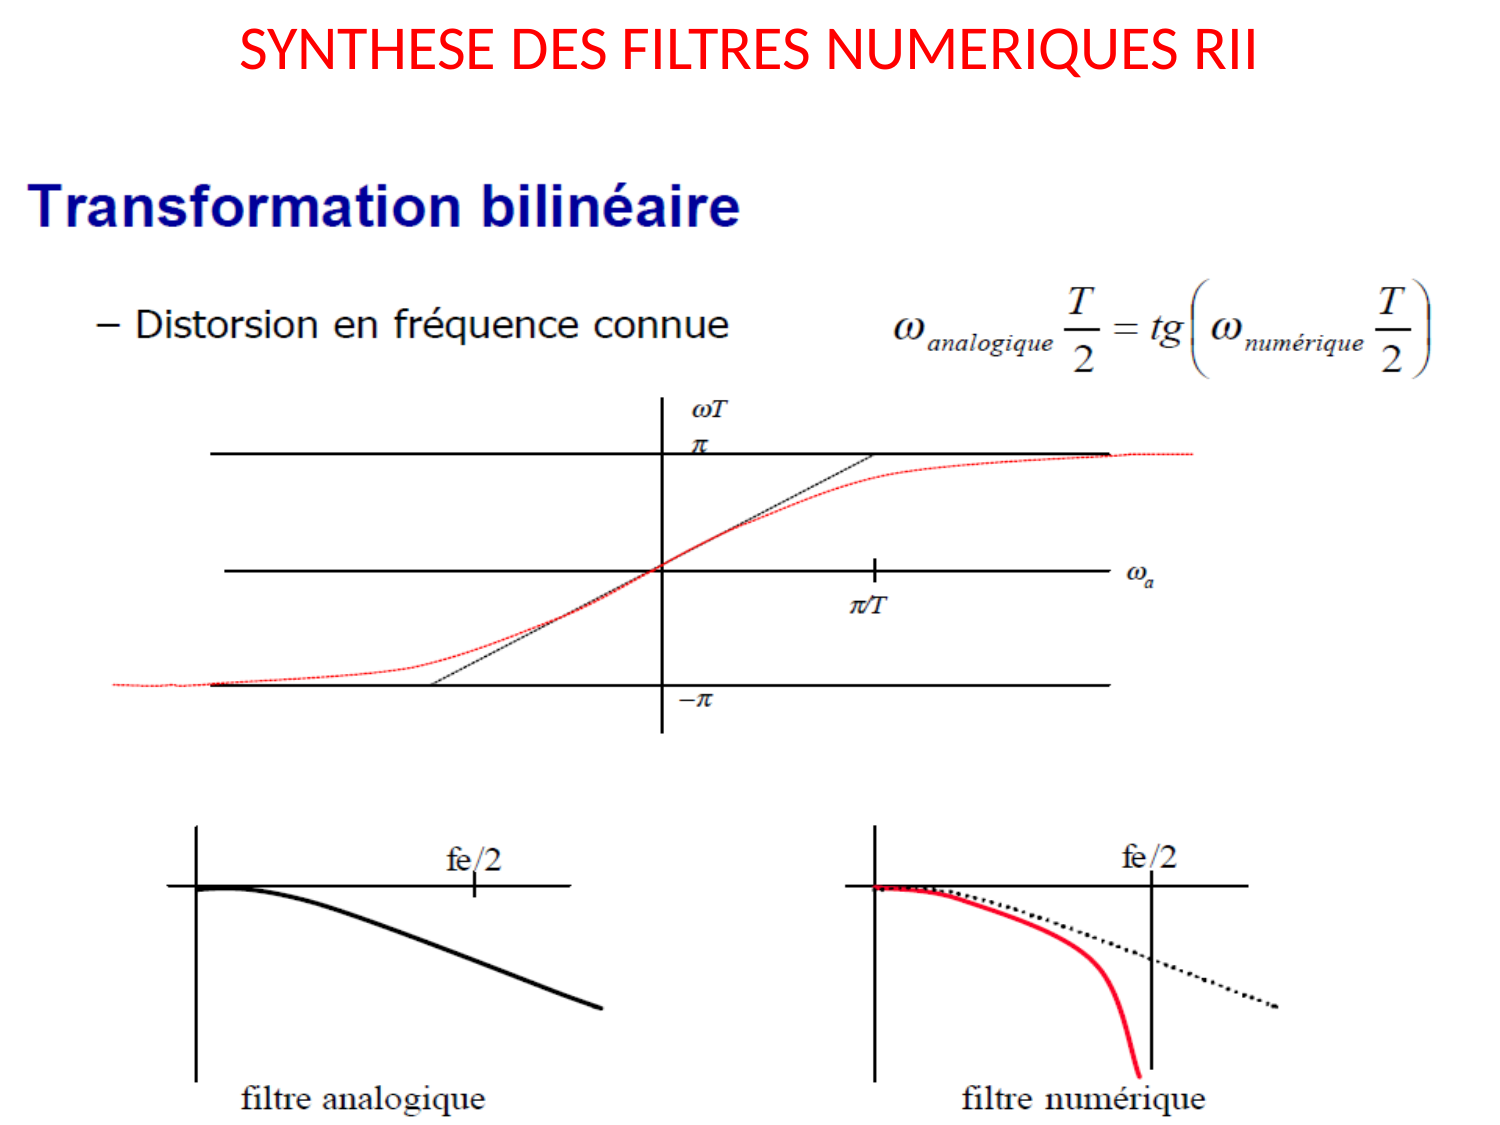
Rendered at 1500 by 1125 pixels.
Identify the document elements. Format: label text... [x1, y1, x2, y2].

text_box SYNTHESE DES FILTRES NUMERIQUES RII [0, 0, 1500, 90]
picture [62, 269, 1438, 1125]
picture [0, 167, 810, 247]
